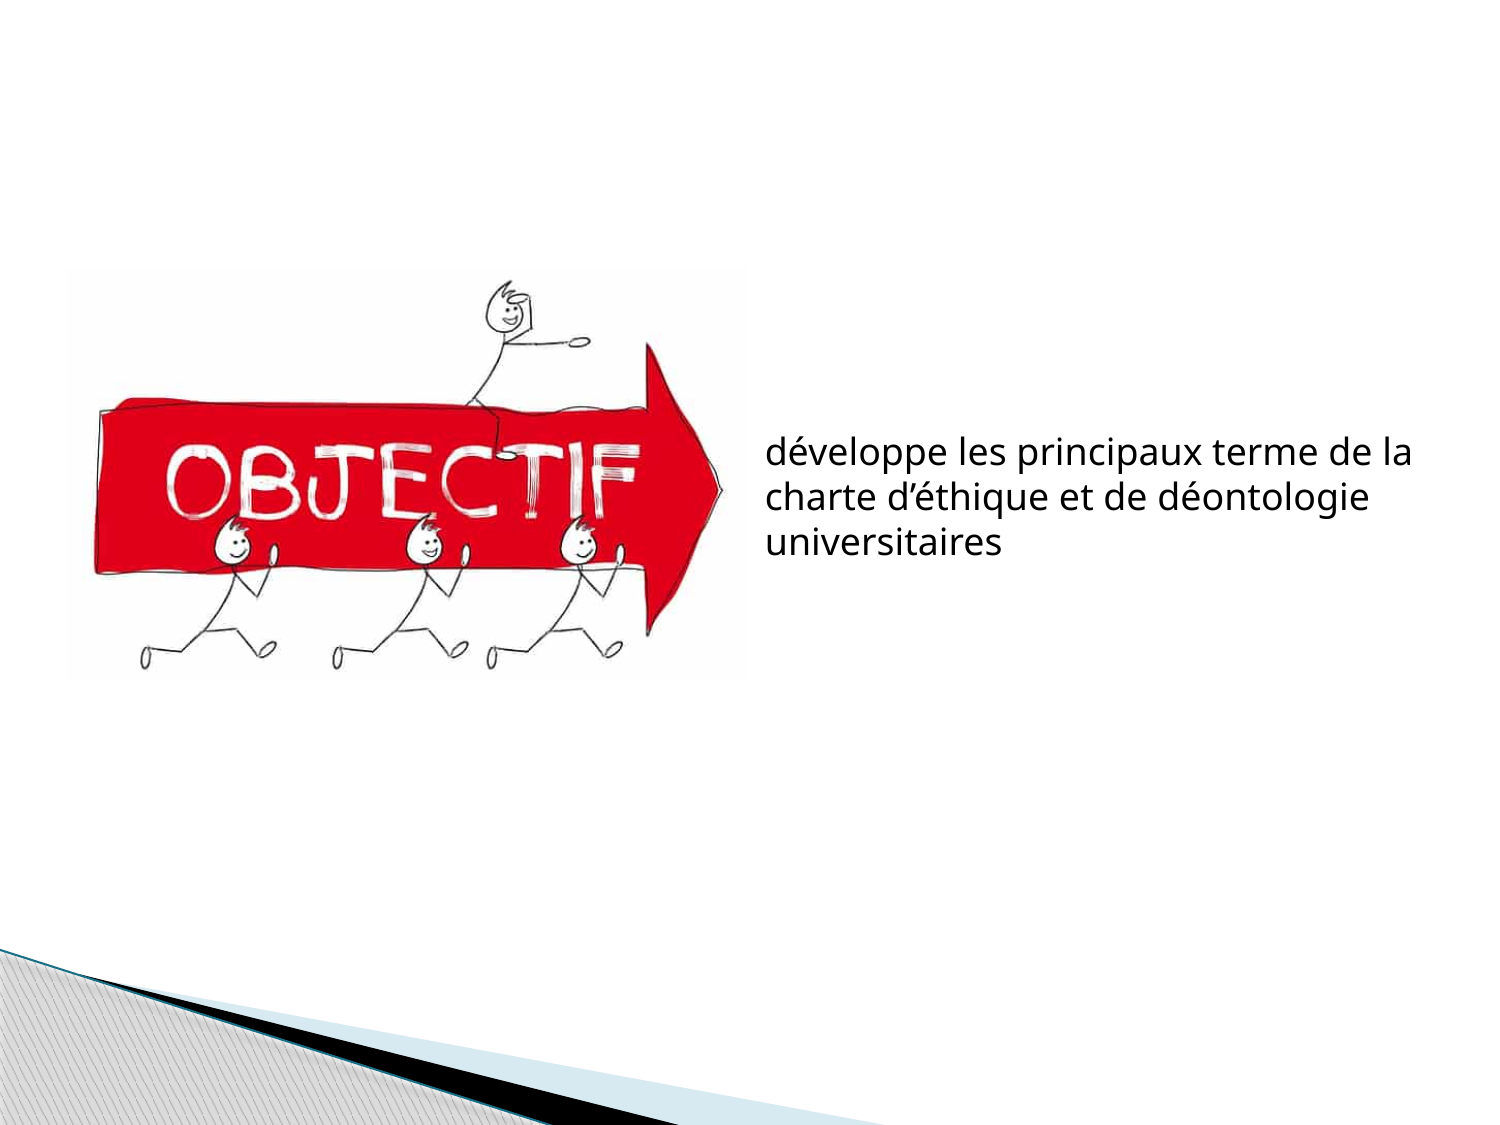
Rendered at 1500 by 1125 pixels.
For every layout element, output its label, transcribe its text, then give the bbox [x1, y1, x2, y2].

text_box développe les principaux terme de la charte d’éthique et de déontologie universitaires [753, 375, 1500, 571]
picture [66, 266, 747, 681]
